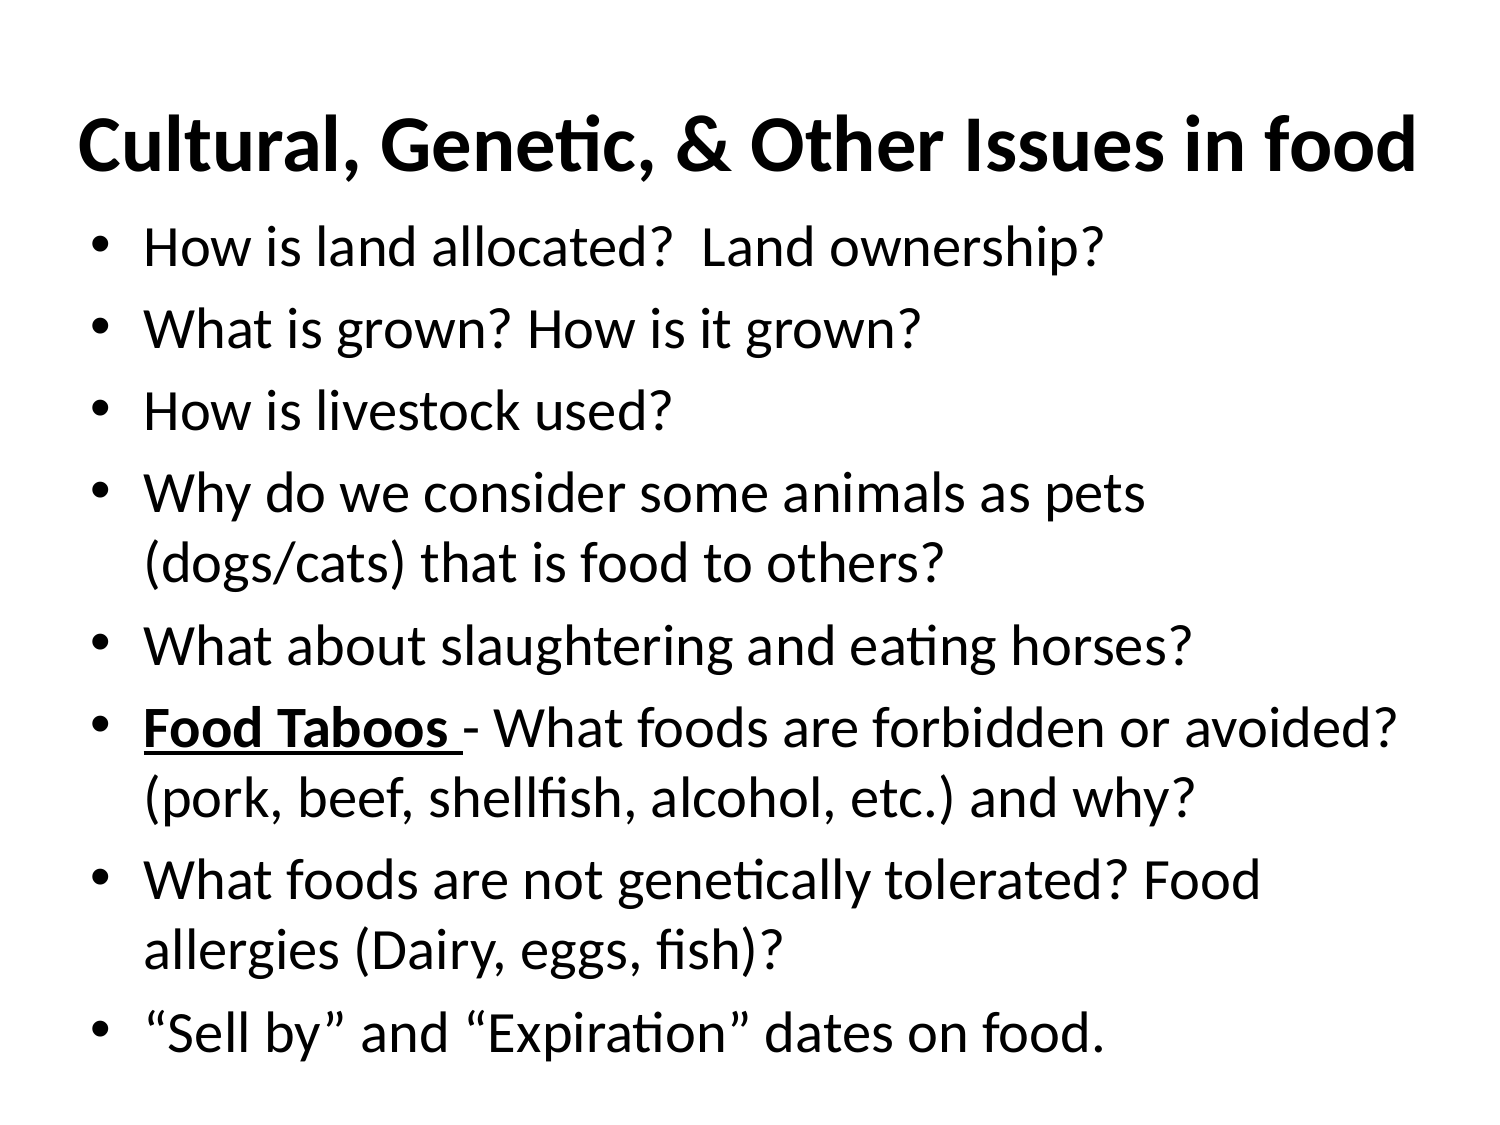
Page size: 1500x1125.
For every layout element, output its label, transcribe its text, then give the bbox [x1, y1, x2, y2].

list How is land allocated? Land ownership? What is grown? How is it grown? How is livestock used? Why do we consider some animals as pets (dogs/cats) that is food to others? What about slaughtering and eating horses? Food Taboos - What foods are forbidden or avoided? (pork, beef, shellfish, alcohol, etc.) and why? What foods are not genetically tolerated? Food allergies (Dairy, eggs, fish)? “Sell by” and “Expiration” dates on food. [75, 200, 1425, 1088]
title Cultural, Genetic, & Other Issues in food [0, 45, 1500, 233]
